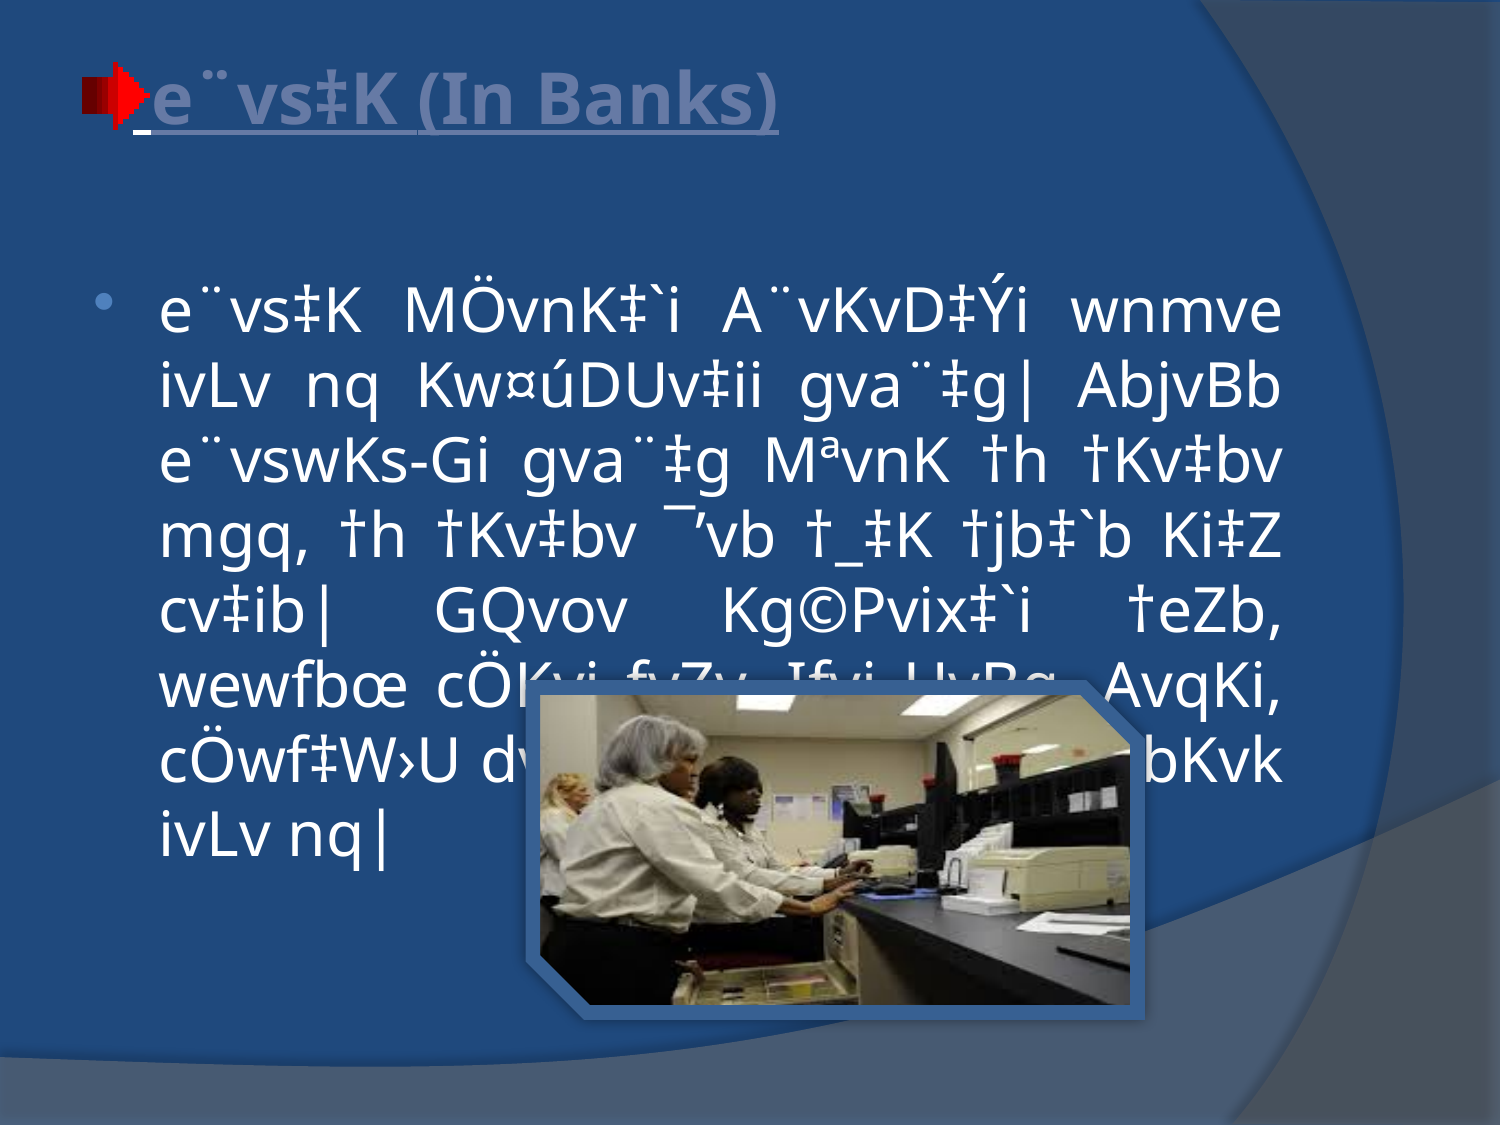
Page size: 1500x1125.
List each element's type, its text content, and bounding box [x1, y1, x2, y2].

picture [532, 687, 1138, 1013]
title e¨vs‡K (In Banks) [75, 45, 1300, 233]
picture [82, 62, 150, 130]
list e¨vs‡K MÖvnK‡`i A¨vKvD‡Ýi wnmve ivLv nq Kw¤úDUv‡ii gva¨‡g| AbjvBb e¨vswKs-Gi gva¨‡g MªvnK †h †Kv‡bv mgq, †h †Kv‡bv ¯’vb †_‡K †jb‡`b Ki‡Z cv‡ib| GQvov Kg©Pvix‡`i †eZb, wewfbœ cÖKvi fvZv, Ifvi UvBg, AvqKi, cÖwf‡W›U dvÛ BZ¨vw`i wnmve-wbKvk ivLv nq| [75, 262, 1300, 1005]
